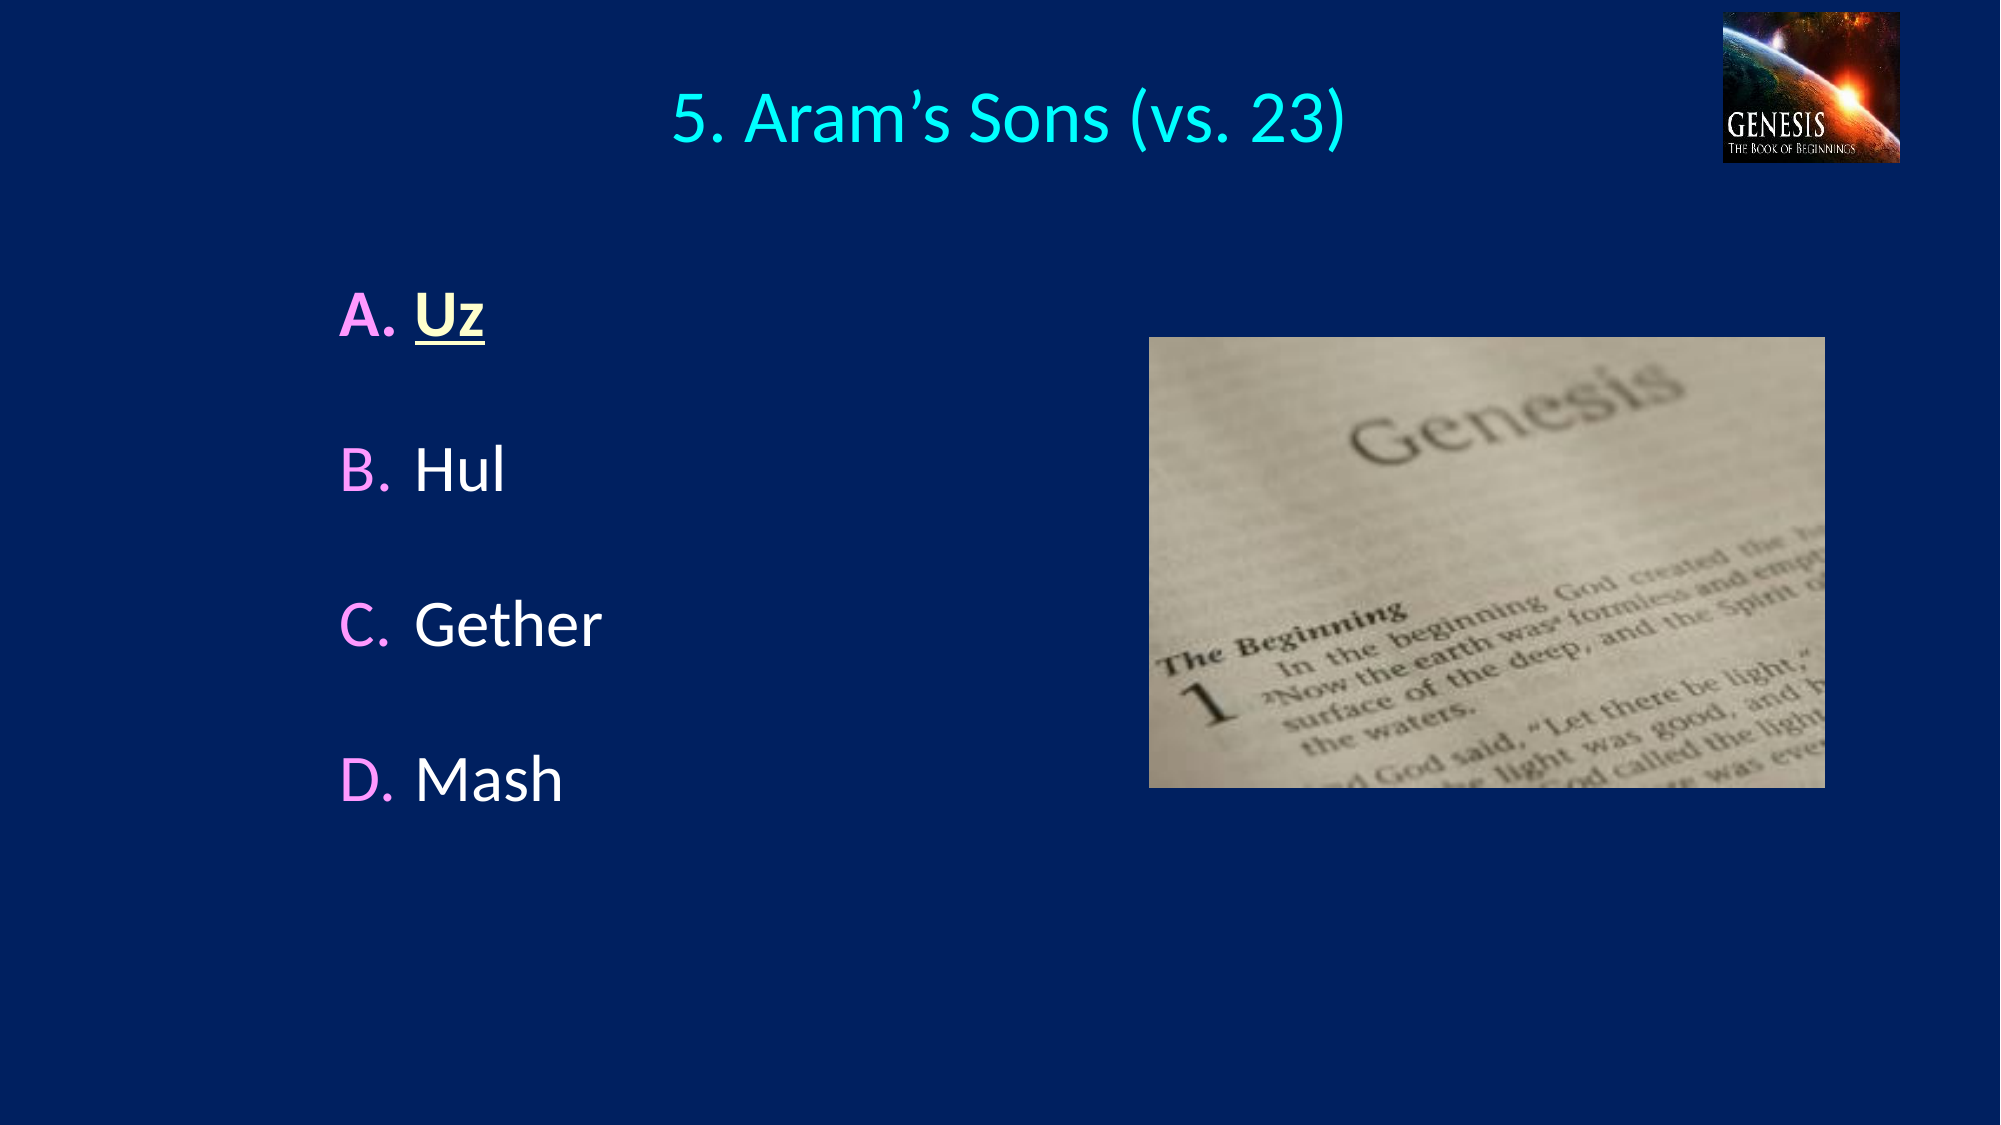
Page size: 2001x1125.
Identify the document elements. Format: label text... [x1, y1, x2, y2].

list Uz Hul Gether Mash [324, 262, 776, 826]
picture [1723, 12, 1901, 163]
title 5. Aram’s Sons (vs. 23) [643, 37, 1375, 188]
picture [1149, 337, 1826, 788]
